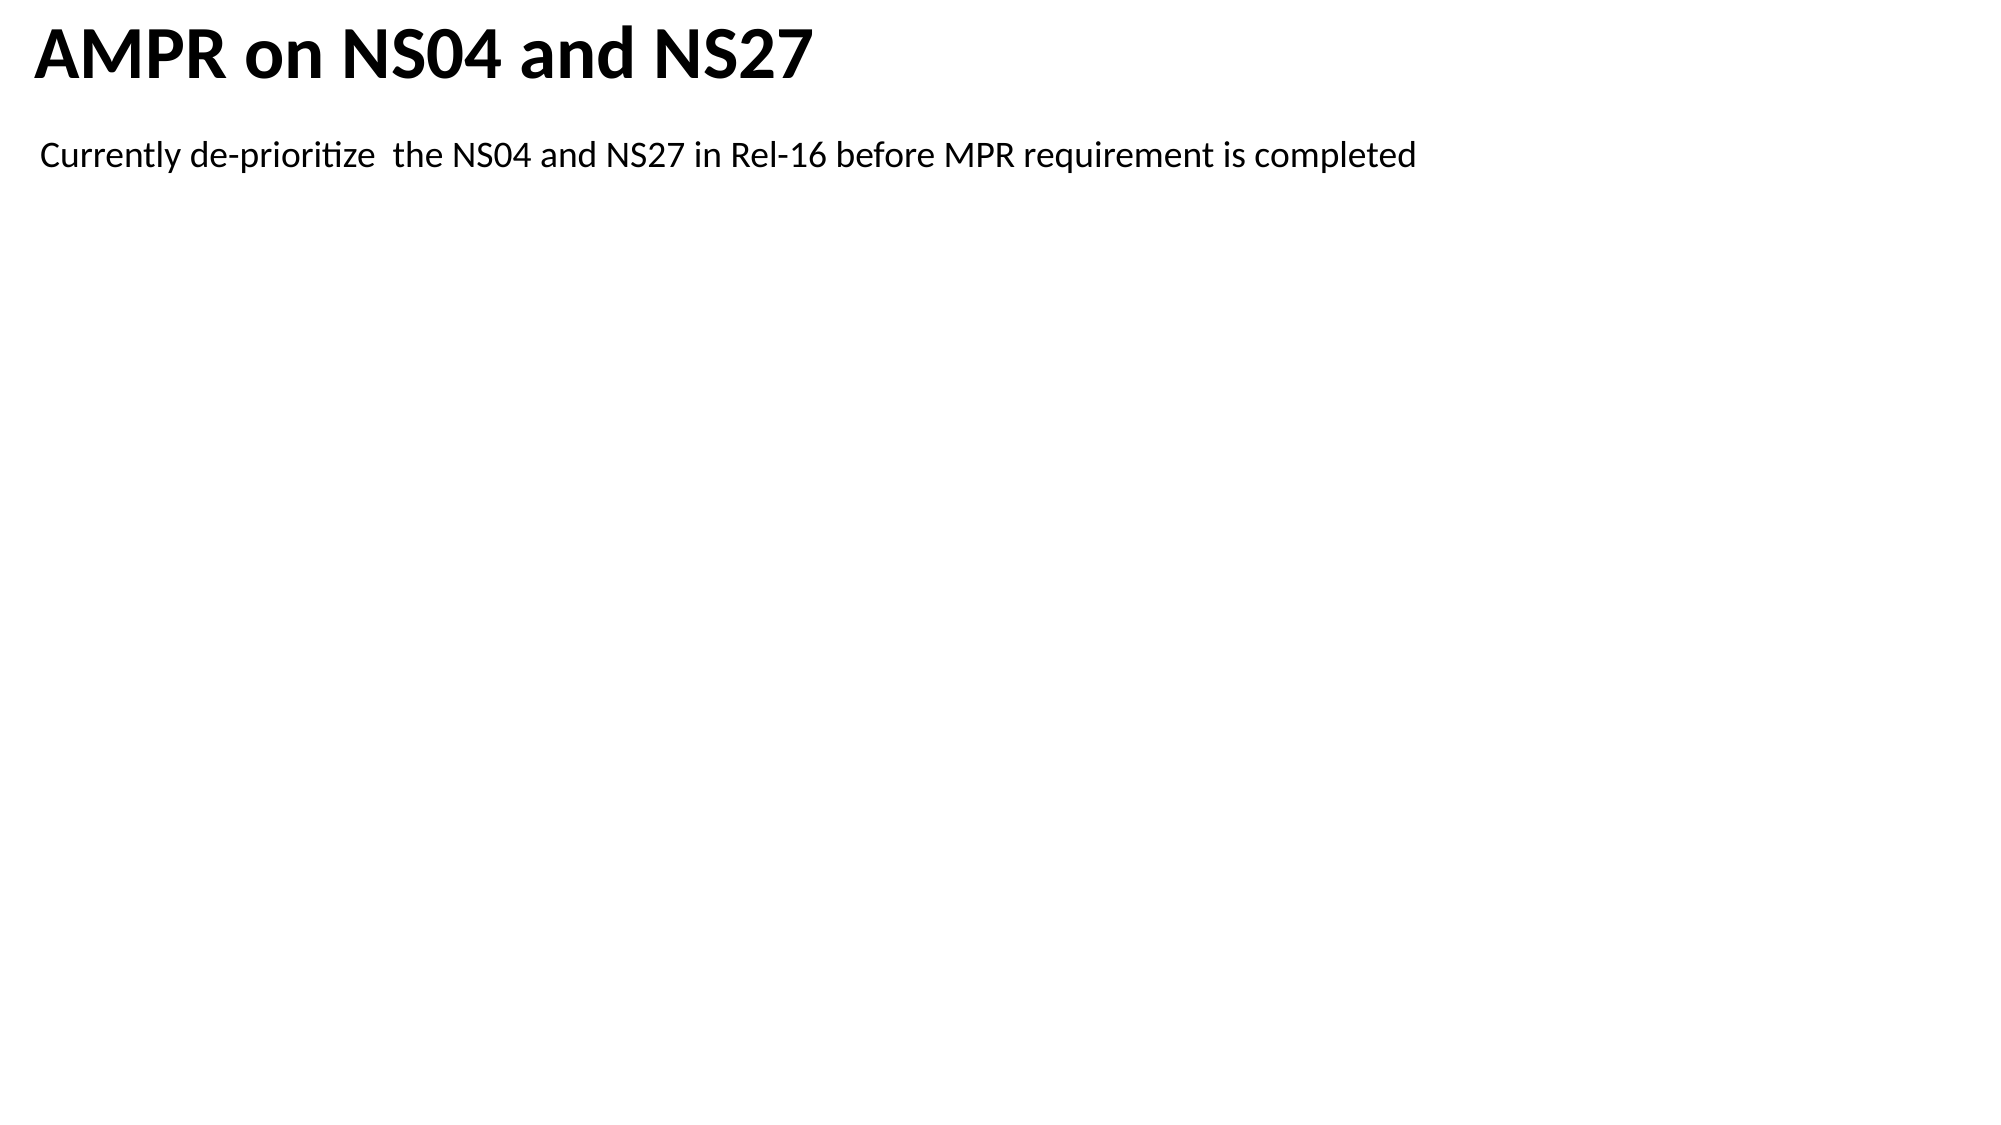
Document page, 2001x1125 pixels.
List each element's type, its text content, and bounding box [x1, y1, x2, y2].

text_box AMPR on NS04 and NS27 [19, 1, 1745, 108]
text_box Currently de-prioritize the NS04 and NS27 in Rel-16 before MPR requirement is completed [25, 123, 1943, 183]
